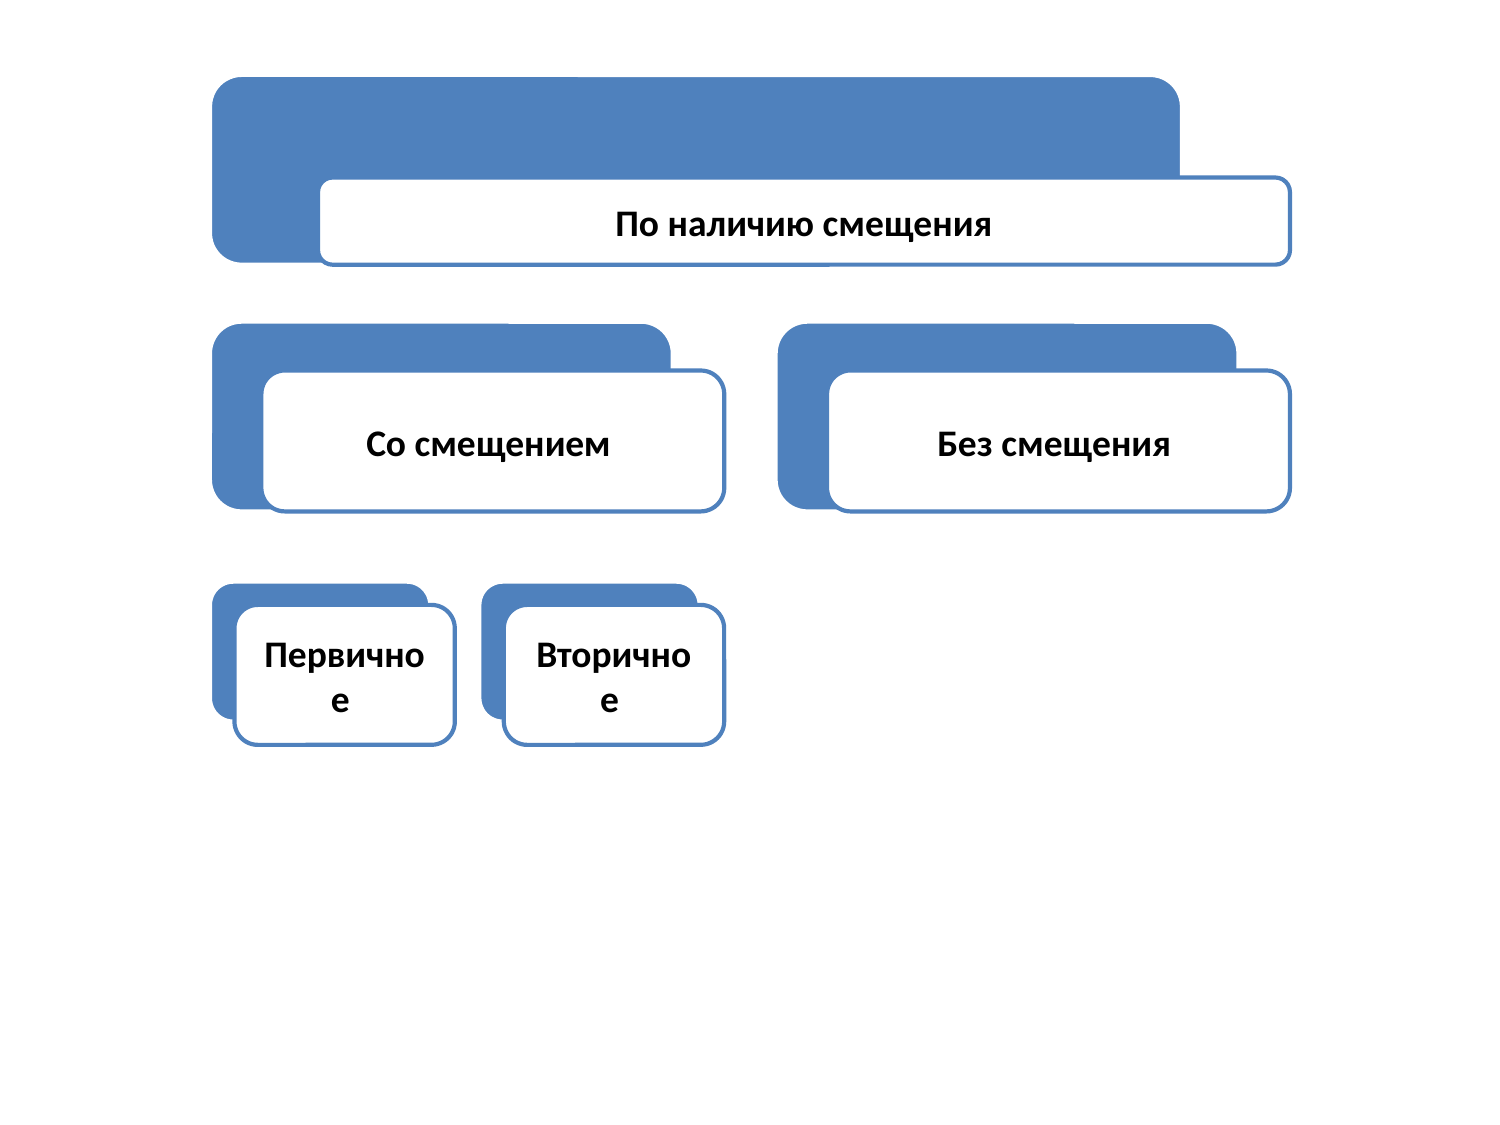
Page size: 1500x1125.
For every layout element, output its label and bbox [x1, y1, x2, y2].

text_box [74, 74, 1426, 1006]
